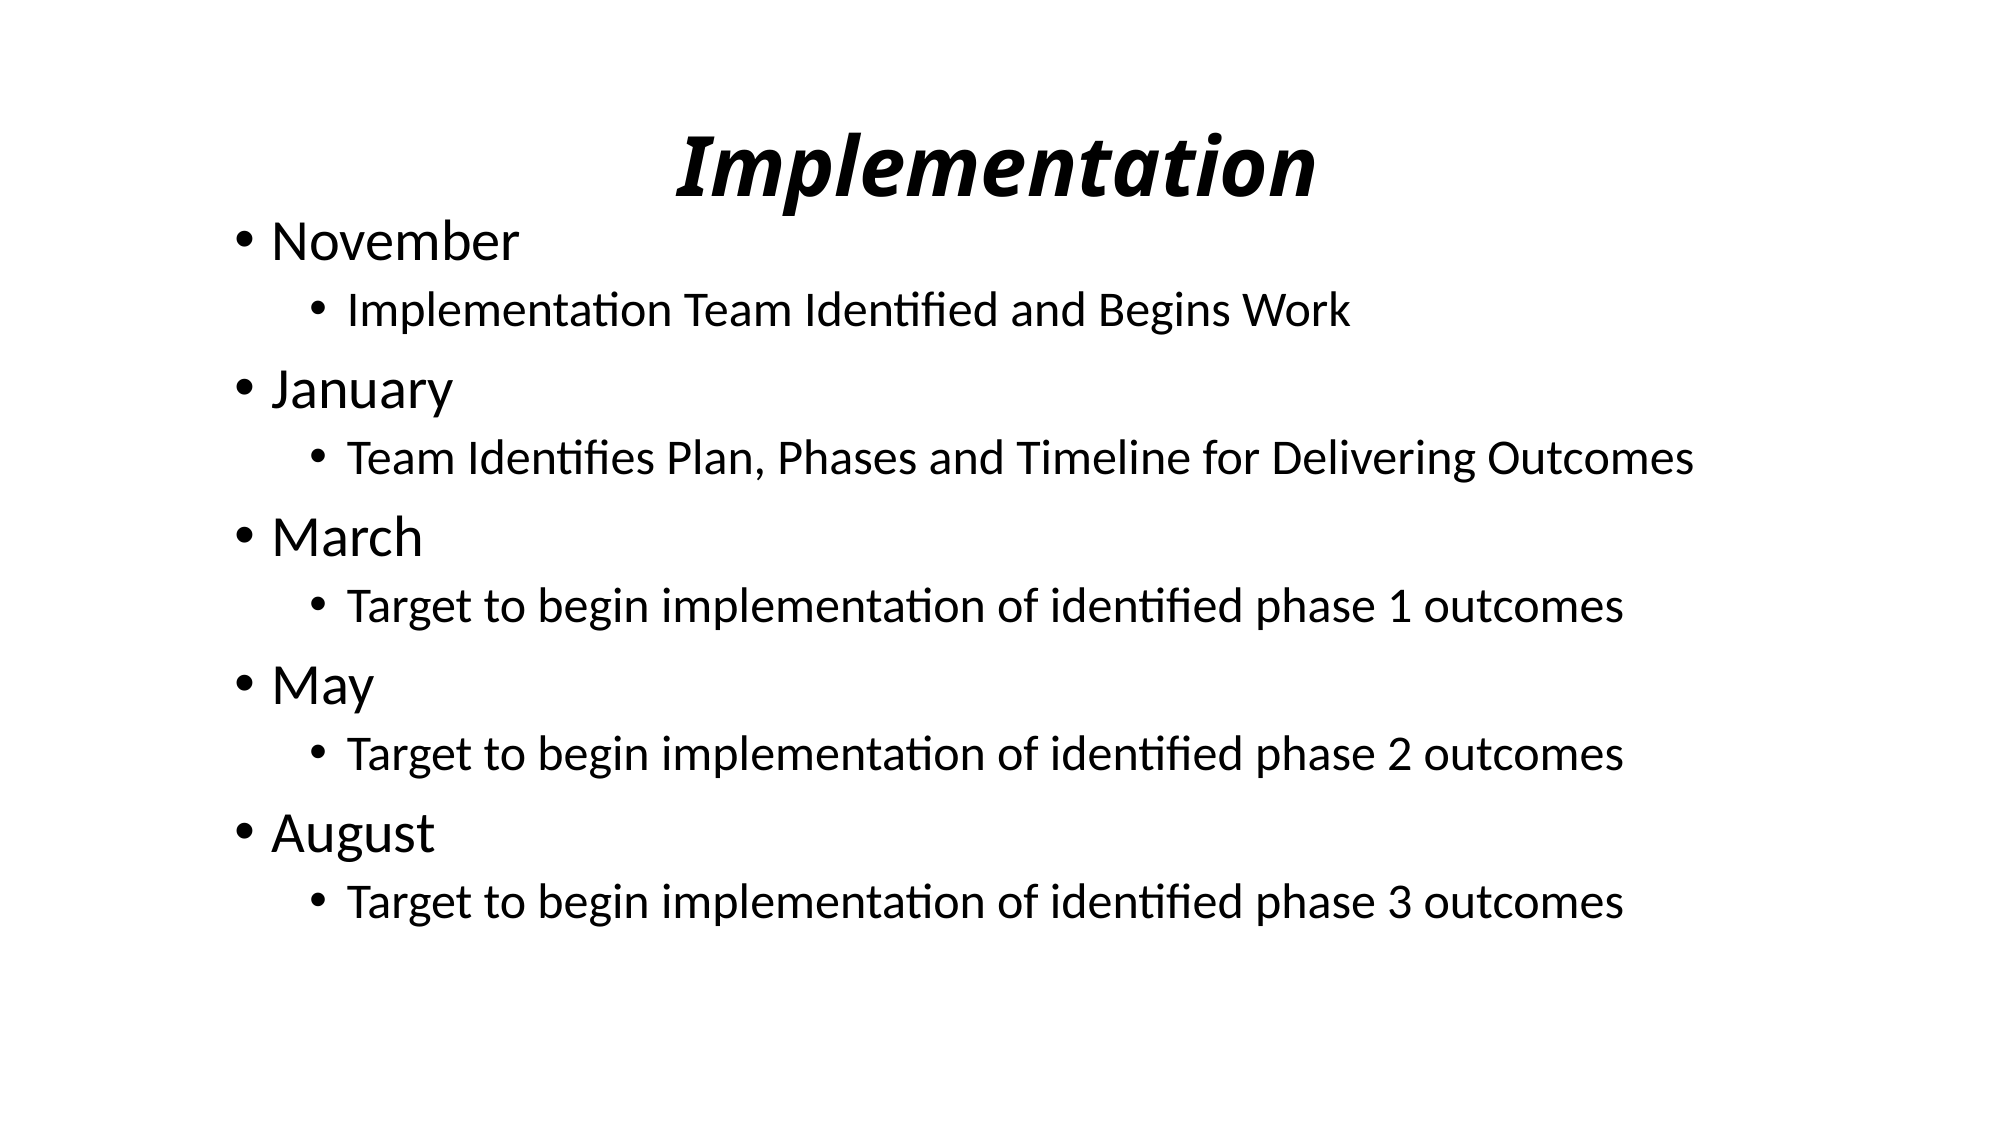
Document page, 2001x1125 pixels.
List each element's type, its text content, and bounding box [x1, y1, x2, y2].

list November Implementation Team Identified and Begins Work January Team Identifies Plan, Phases and Timeline for Delivering Outcomes March Target to begin implementation of identified phase 1 outcomes May Target to begin implementation of identified phase 2 outcomes August Target to begin implementation of identified phase 3 outcomes [219, 202, 1945, 1053]
title Implementation [147, 61, 1873, 279]
